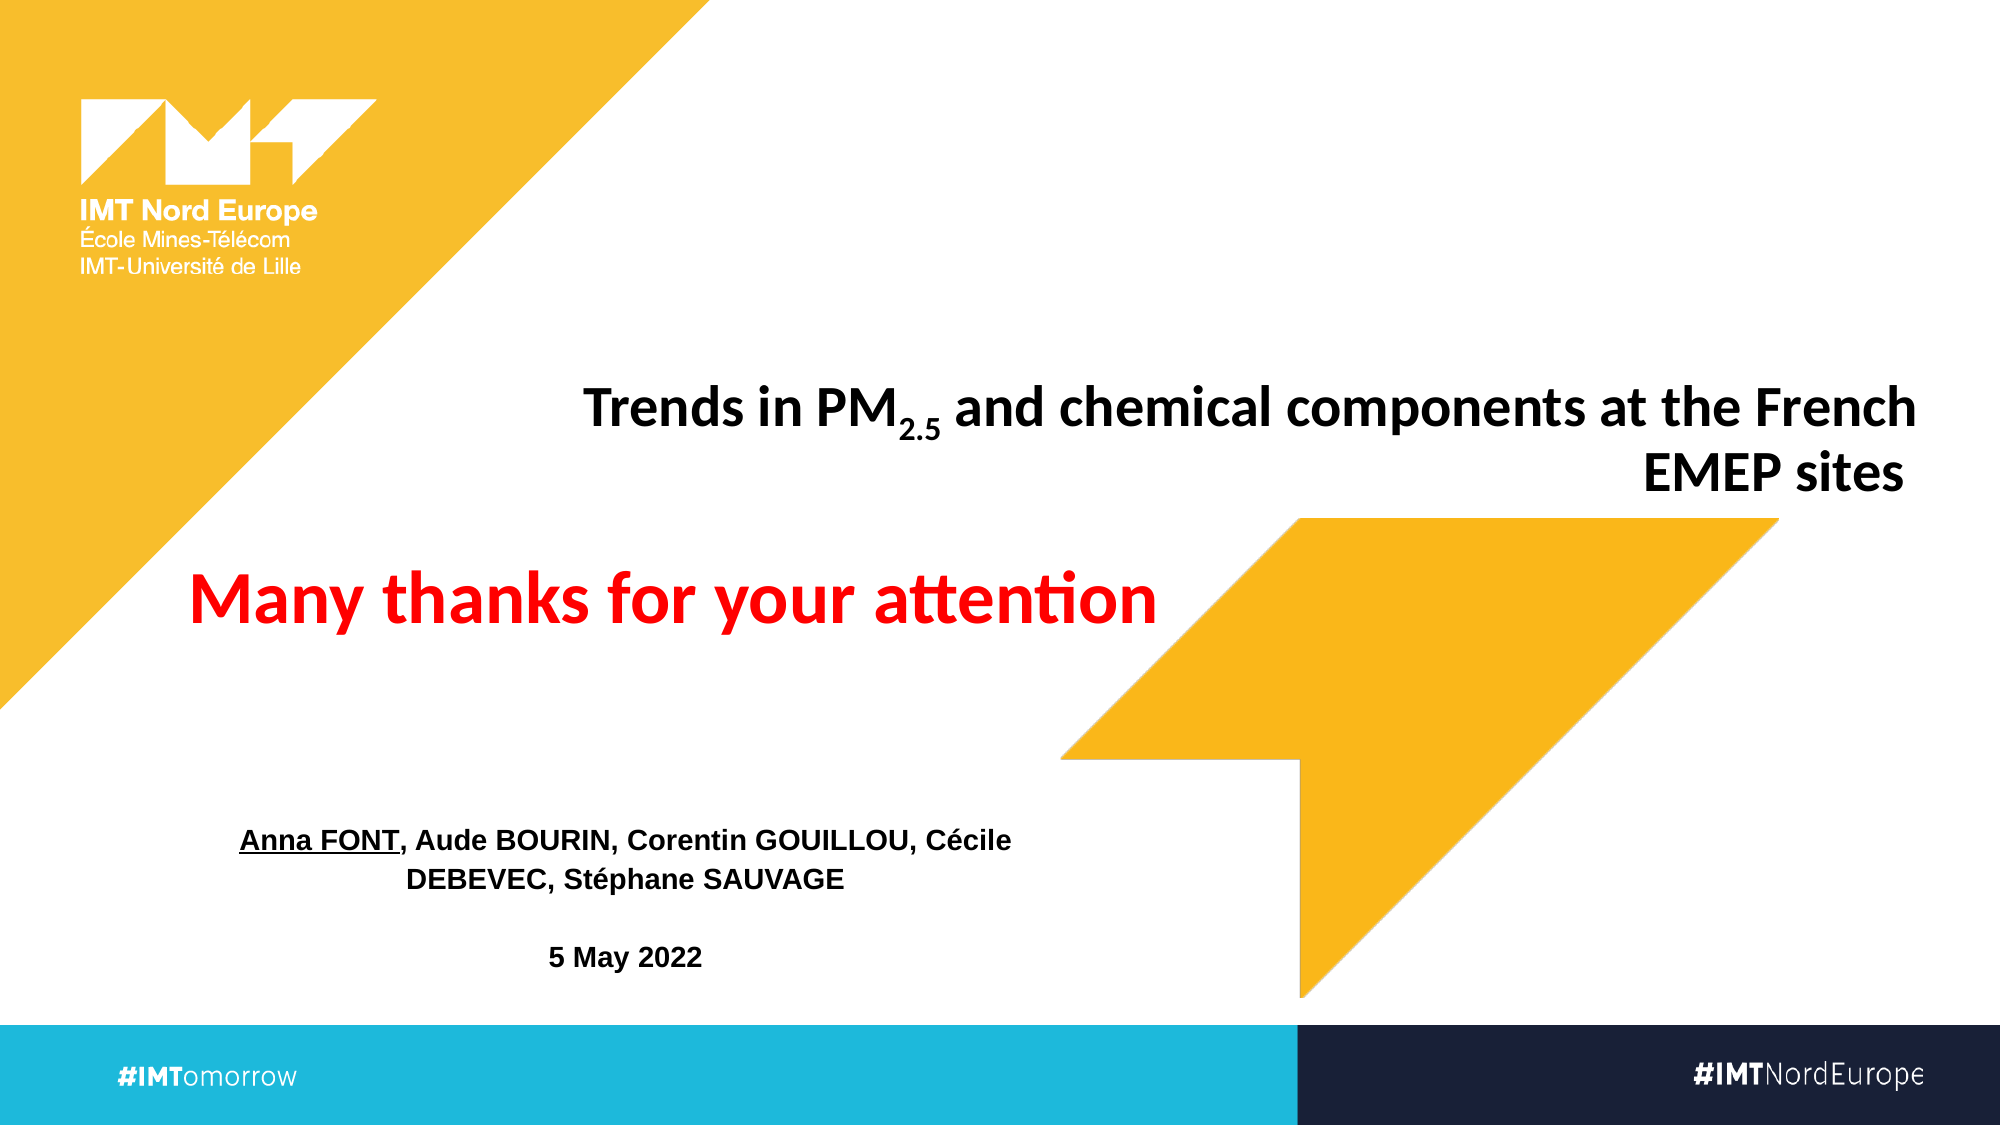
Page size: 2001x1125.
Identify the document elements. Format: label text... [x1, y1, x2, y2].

text_box Many thanks for your attention [173, 541, 1195, 647]
subtitle Anna FONT, Aude BOURIN, Corentin GOUILLOU, Cécile DEBEVEC, Stéphane SAUVAGE 5 May 2022 [191, 830, 1061, 961]
picture [117, 1066, 297, 1086]
picture [81, 99, 377, 274]
title Trends in PM2.5 and chemical components at the French EMEP sites [438, 274, 1934, 512]
